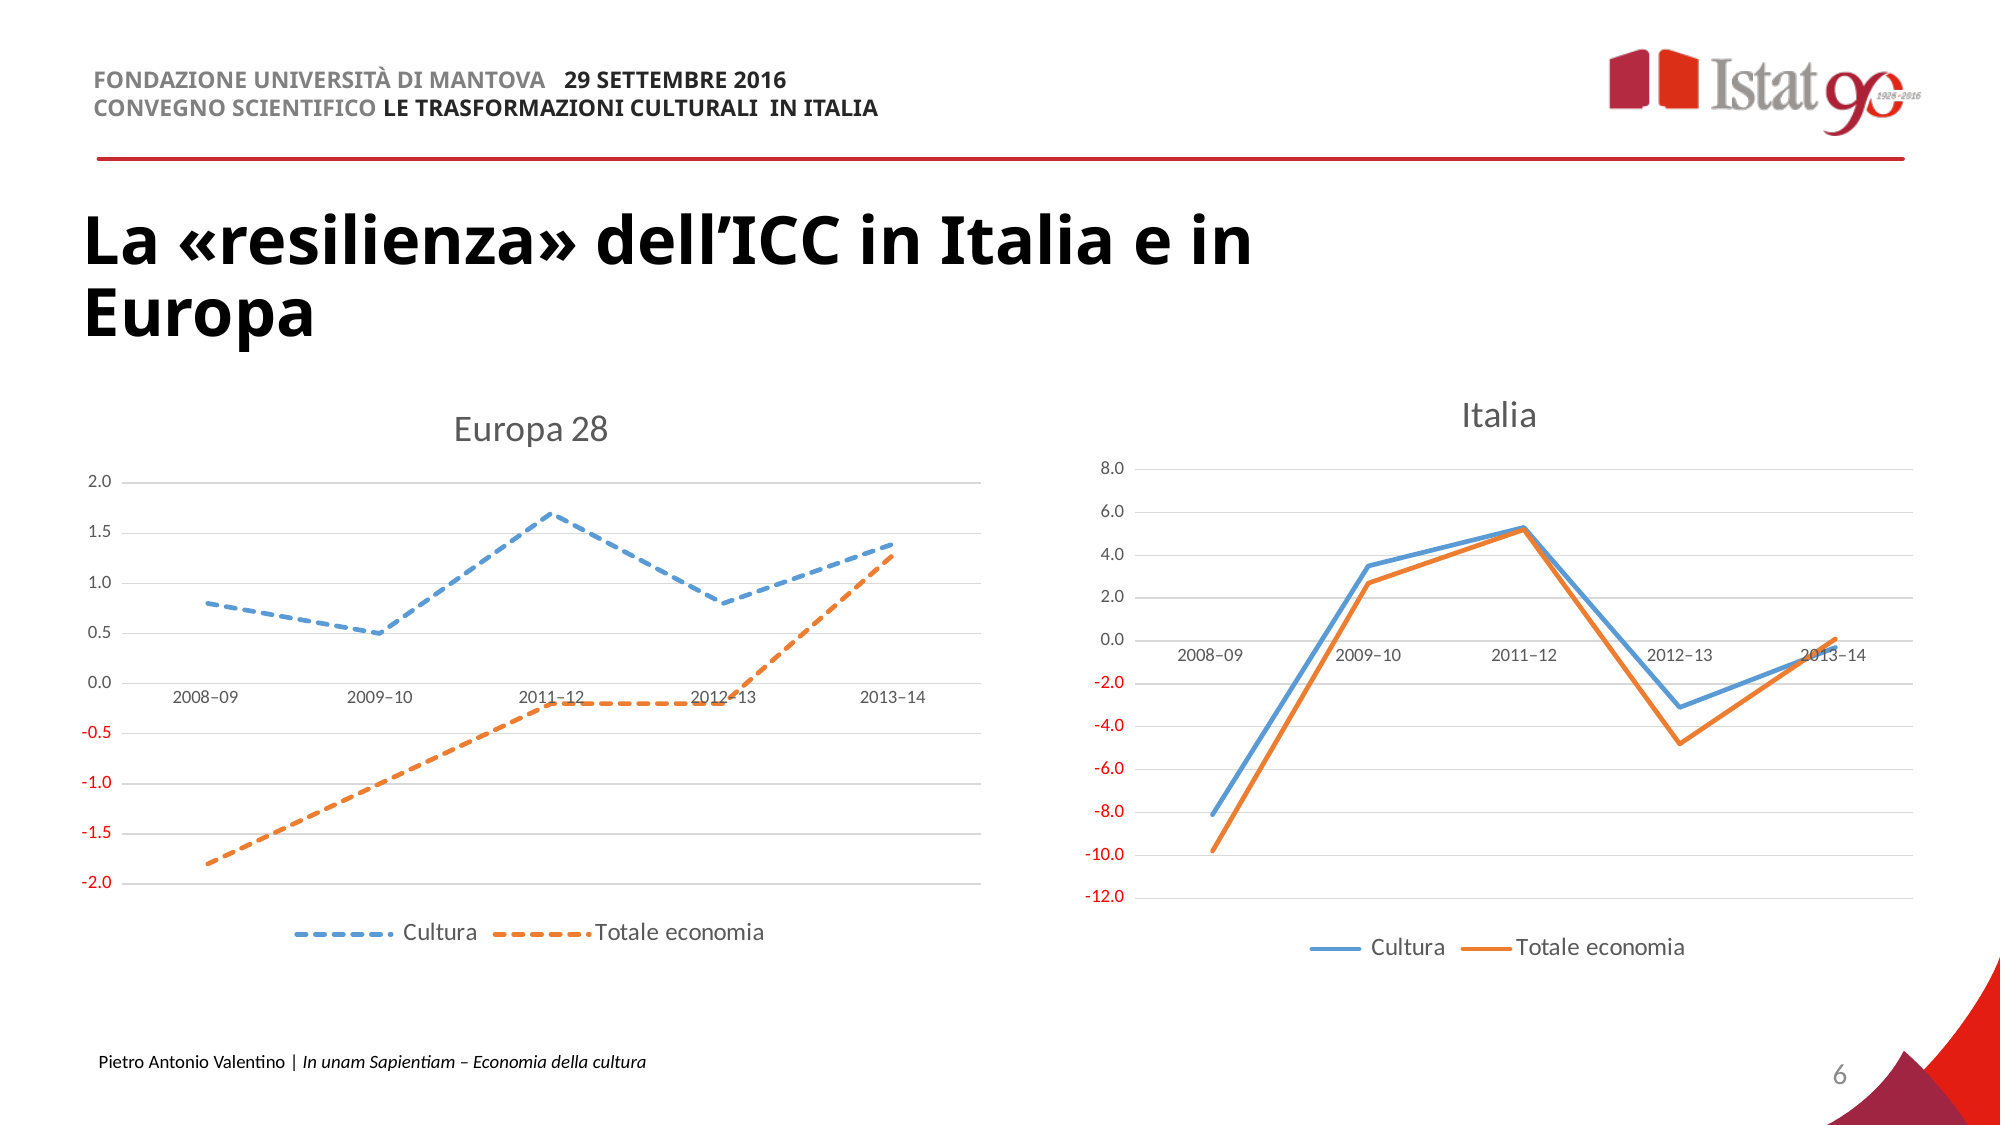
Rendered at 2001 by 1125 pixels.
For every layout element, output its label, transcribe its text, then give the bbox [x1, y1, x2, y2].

text_box FONDAZIONE UNIVERSITÀ DI MANTOVA 29 SETTEMBRE 2016 CONVEGNO SCIENTIFICO LE TRASFORMAZIONI CULTURALI IN ITALIA [93, 65, 926, 149]
slide_number 6 [1412, 1042, 1863, 1103]
title La «resilienza» dell’ICC in Italia e in Europa [82, 207, 1265, 378]
picture [1602, 29, 1928, 159]
chart [1067, 367, 1931, 968]
picture [1827, 953, 2000, 1125]
chart [62, 382, 1000, 953]
footer Pietro Antonio Valentino | In unam Sapientiam – Economia della cultura [98, 1042, 1338, 1103]
